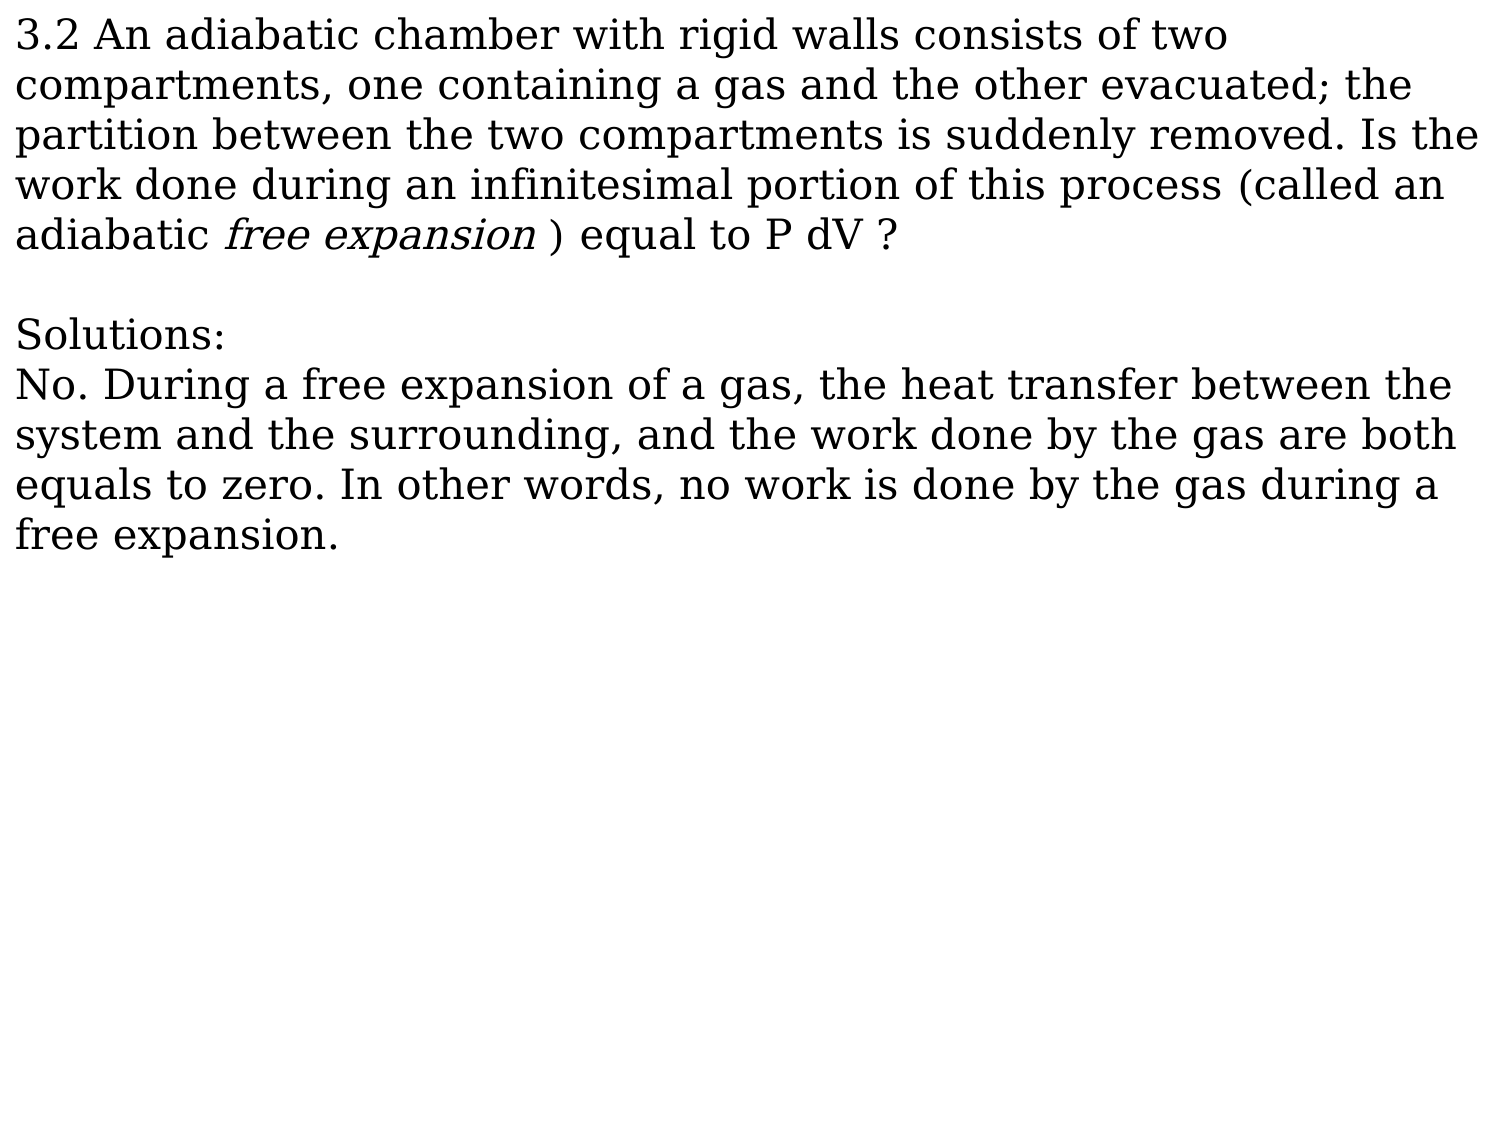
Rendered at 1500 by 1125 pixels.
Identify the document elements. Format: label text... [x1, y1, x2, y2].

text_box 3.2 An adiabatic chamber with rigid walls consists of two compartments, one containing a gas and the other evacuated; the partition between the two compartments is suddenly removed. Is the work done during an infinitesimal portion of this process (called an adiabatic free expansion ) equal to P dV ? Solutions: No. During a free expansion of a gas, the heat transfer between the system and the surrounding, and the work done by the gas are both equals to zero. In other words, no work is done by the gas during a free expansion. [0, 0, 1500, 565]
